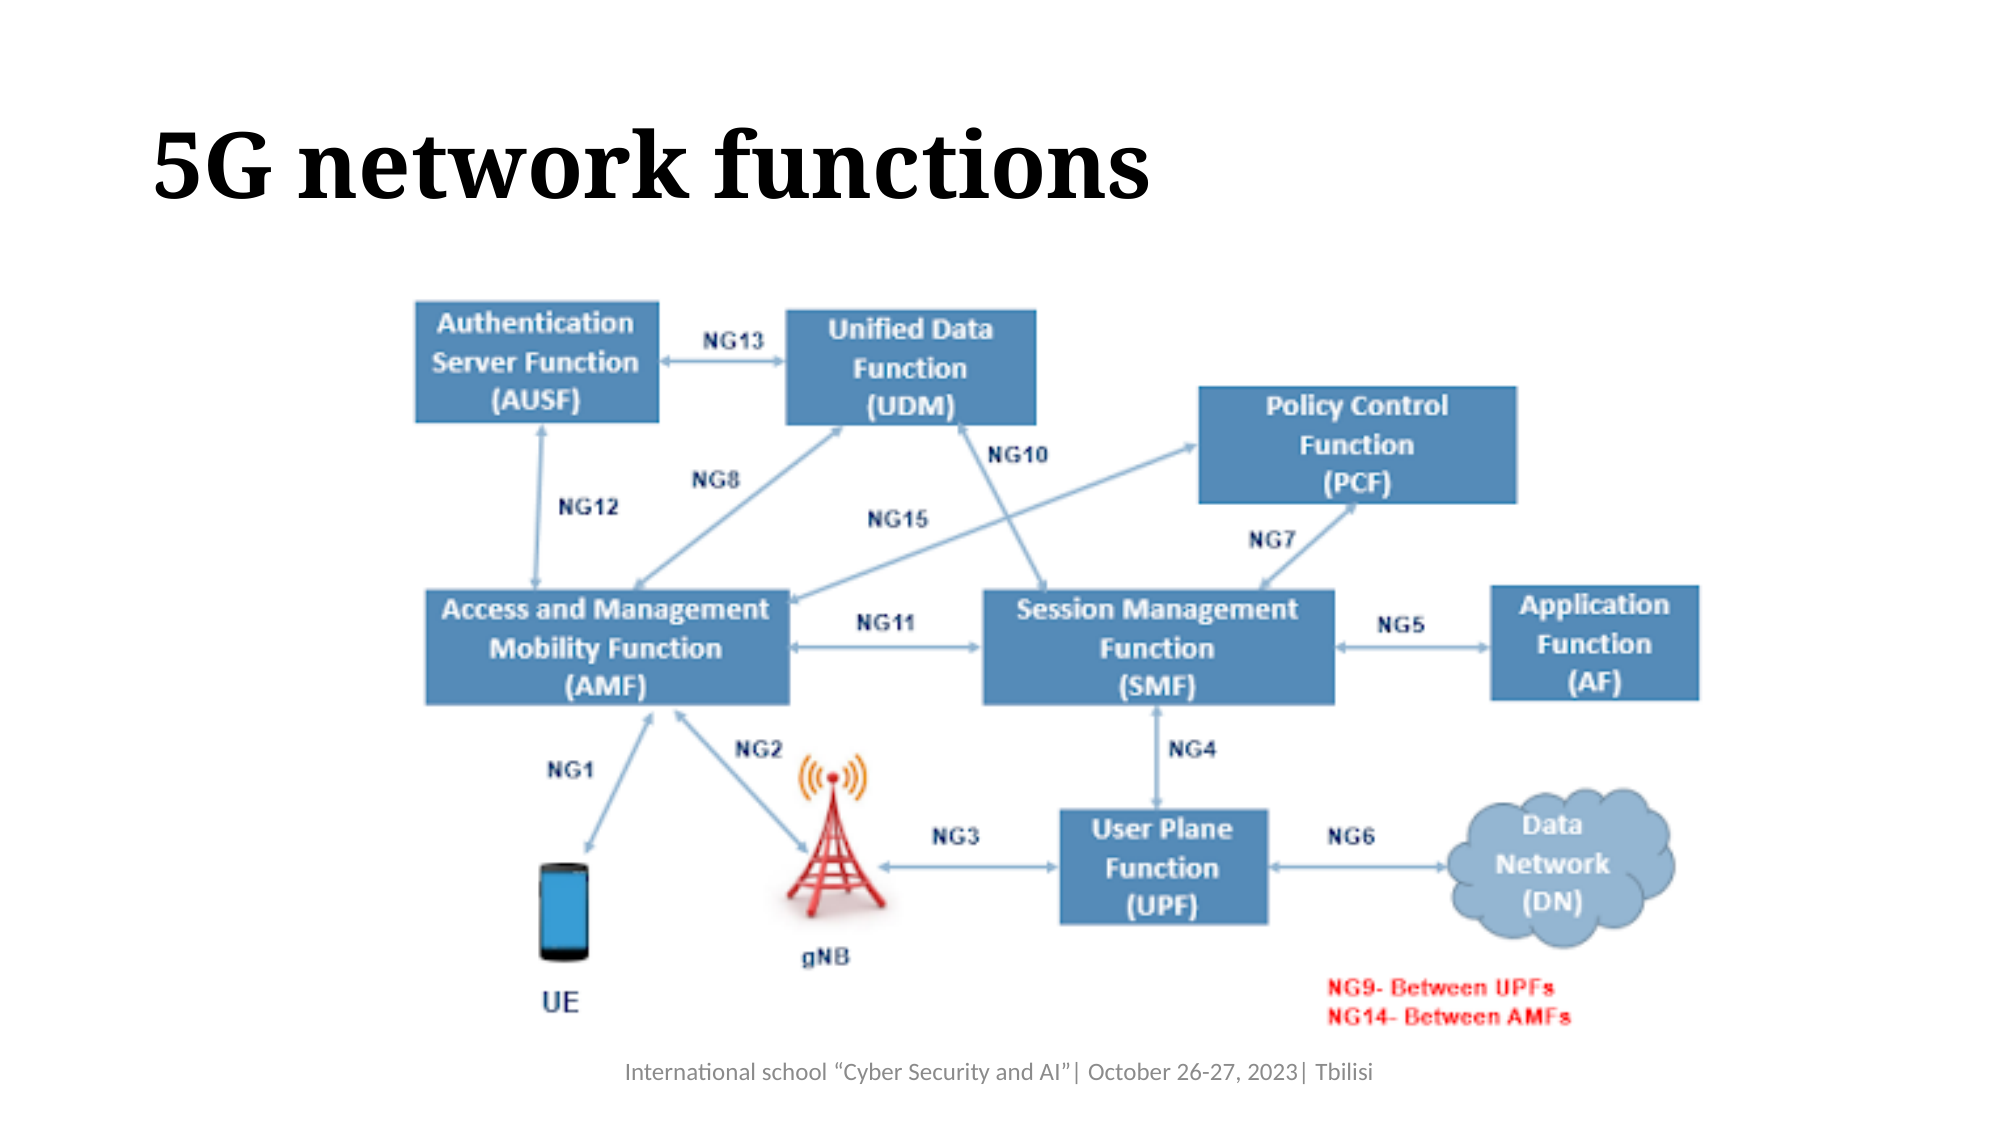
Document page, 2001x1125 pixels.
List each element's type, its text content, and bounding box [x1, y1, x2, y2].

footer International school “Cyber Security and AI”| October 26-27, 2023| Tbilisi [432, 1042, 1568, 1101]
picture [372, 277, 1713, 1042]
title 5G network functions [137, 59, 1863, 278]
